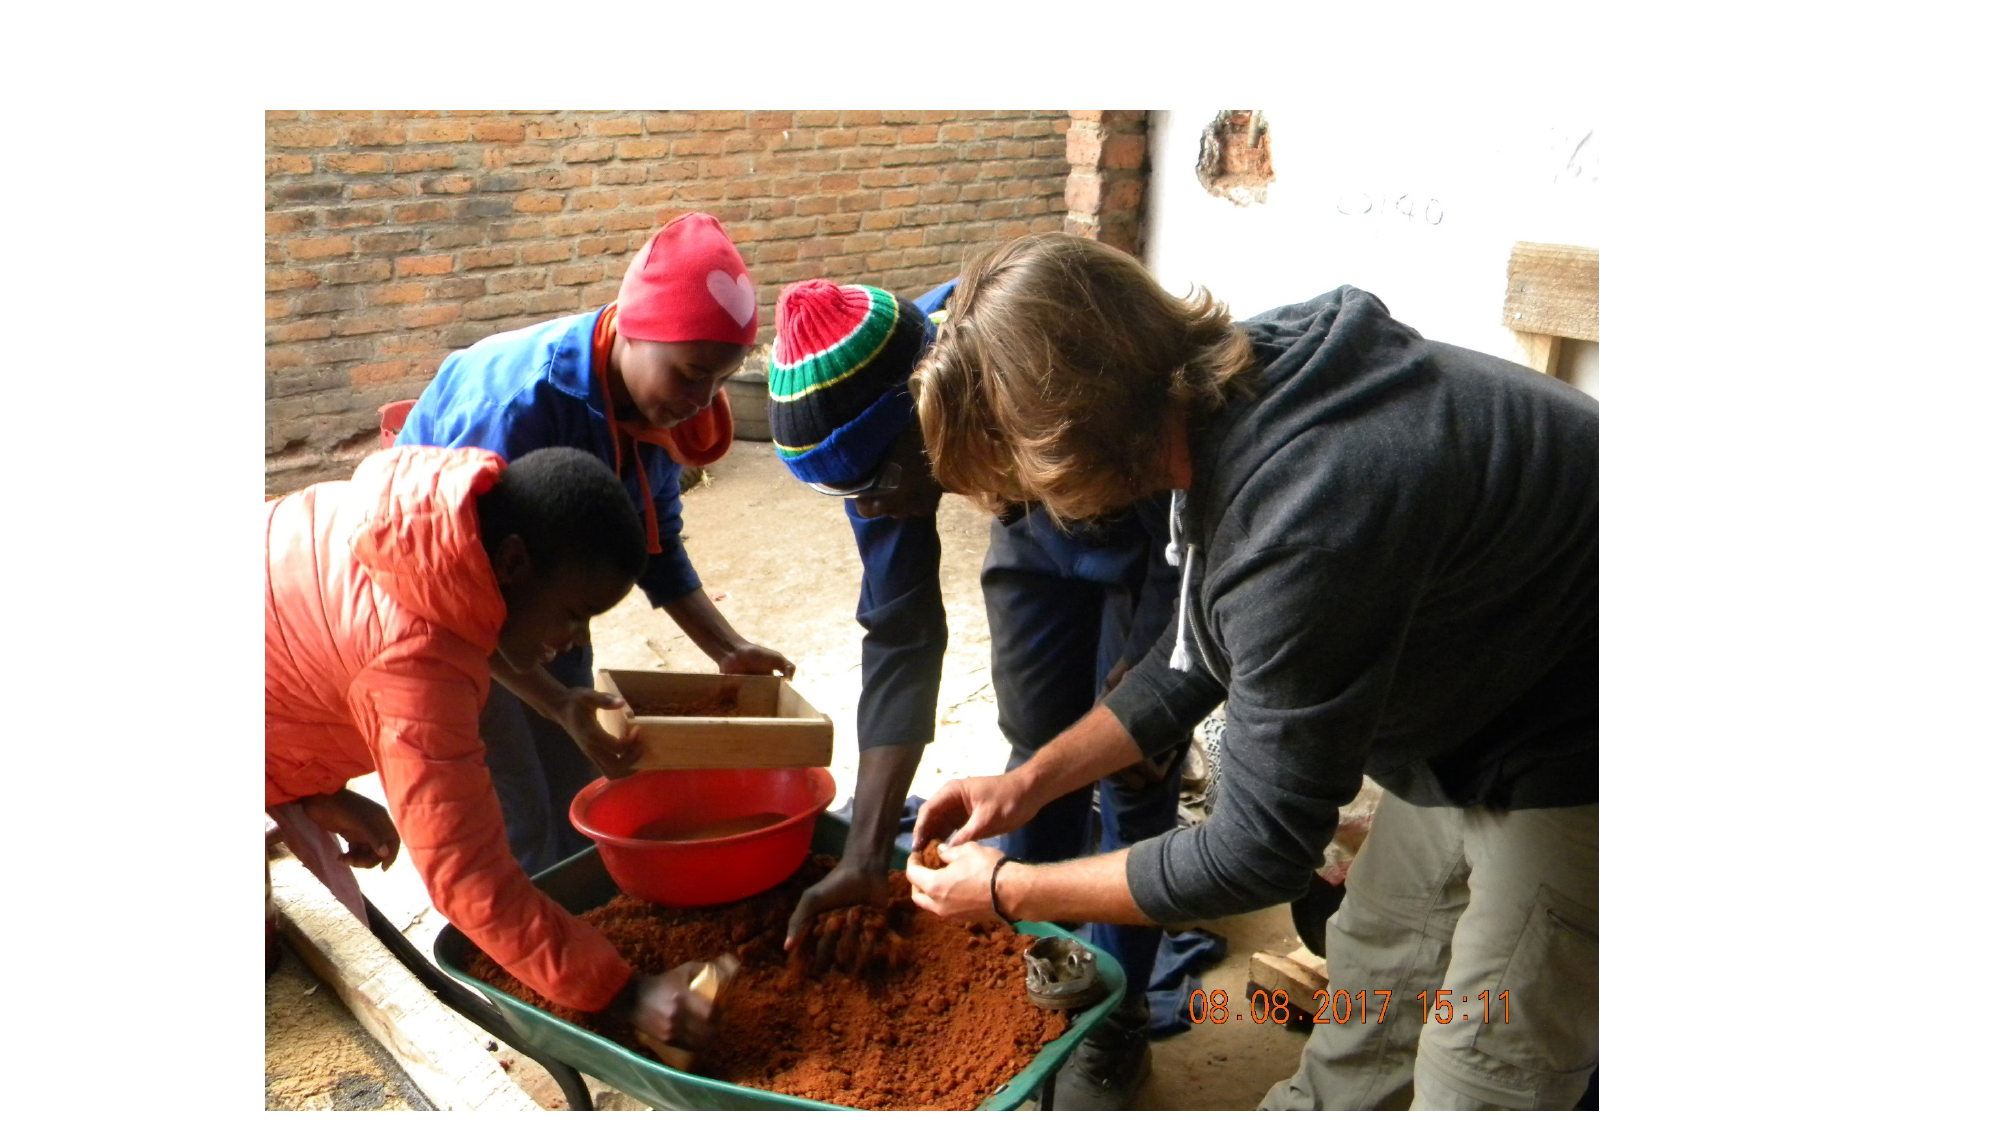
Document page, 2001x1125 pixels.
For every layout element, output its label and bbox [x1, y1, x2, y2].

list [265, 110, 1599, 1111]
